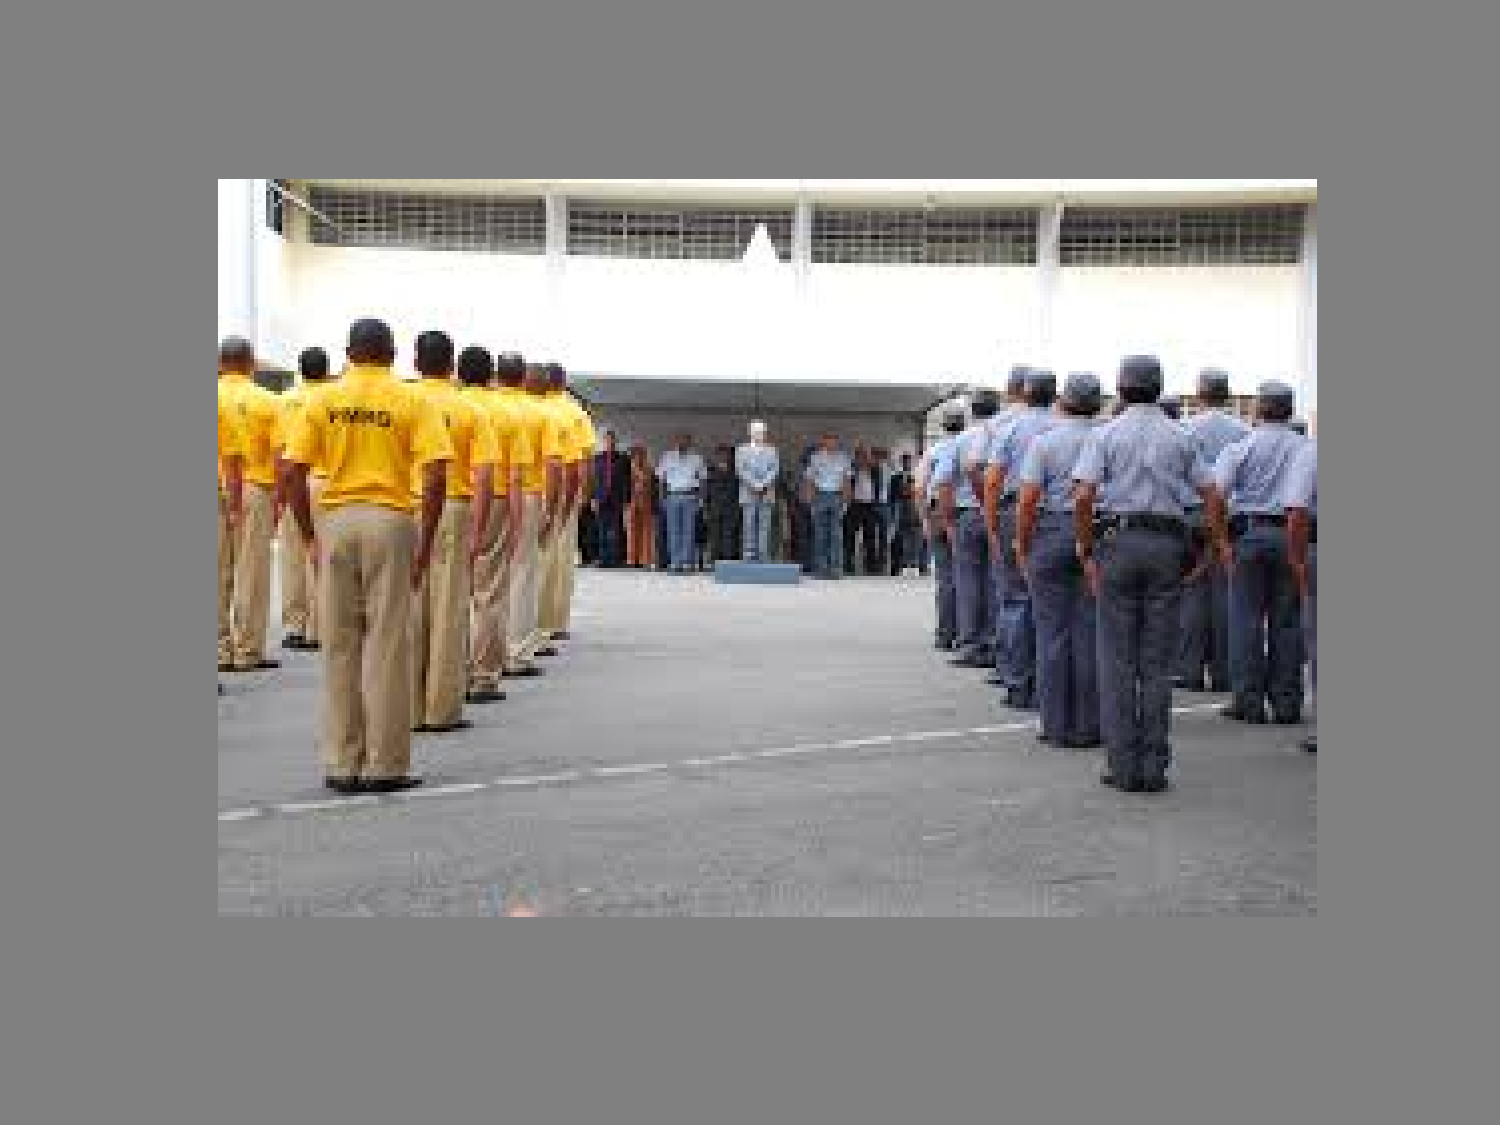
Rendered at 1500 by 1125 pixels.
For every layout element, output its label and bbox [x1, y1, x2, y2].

picture [218, 179, 1317, 917]
